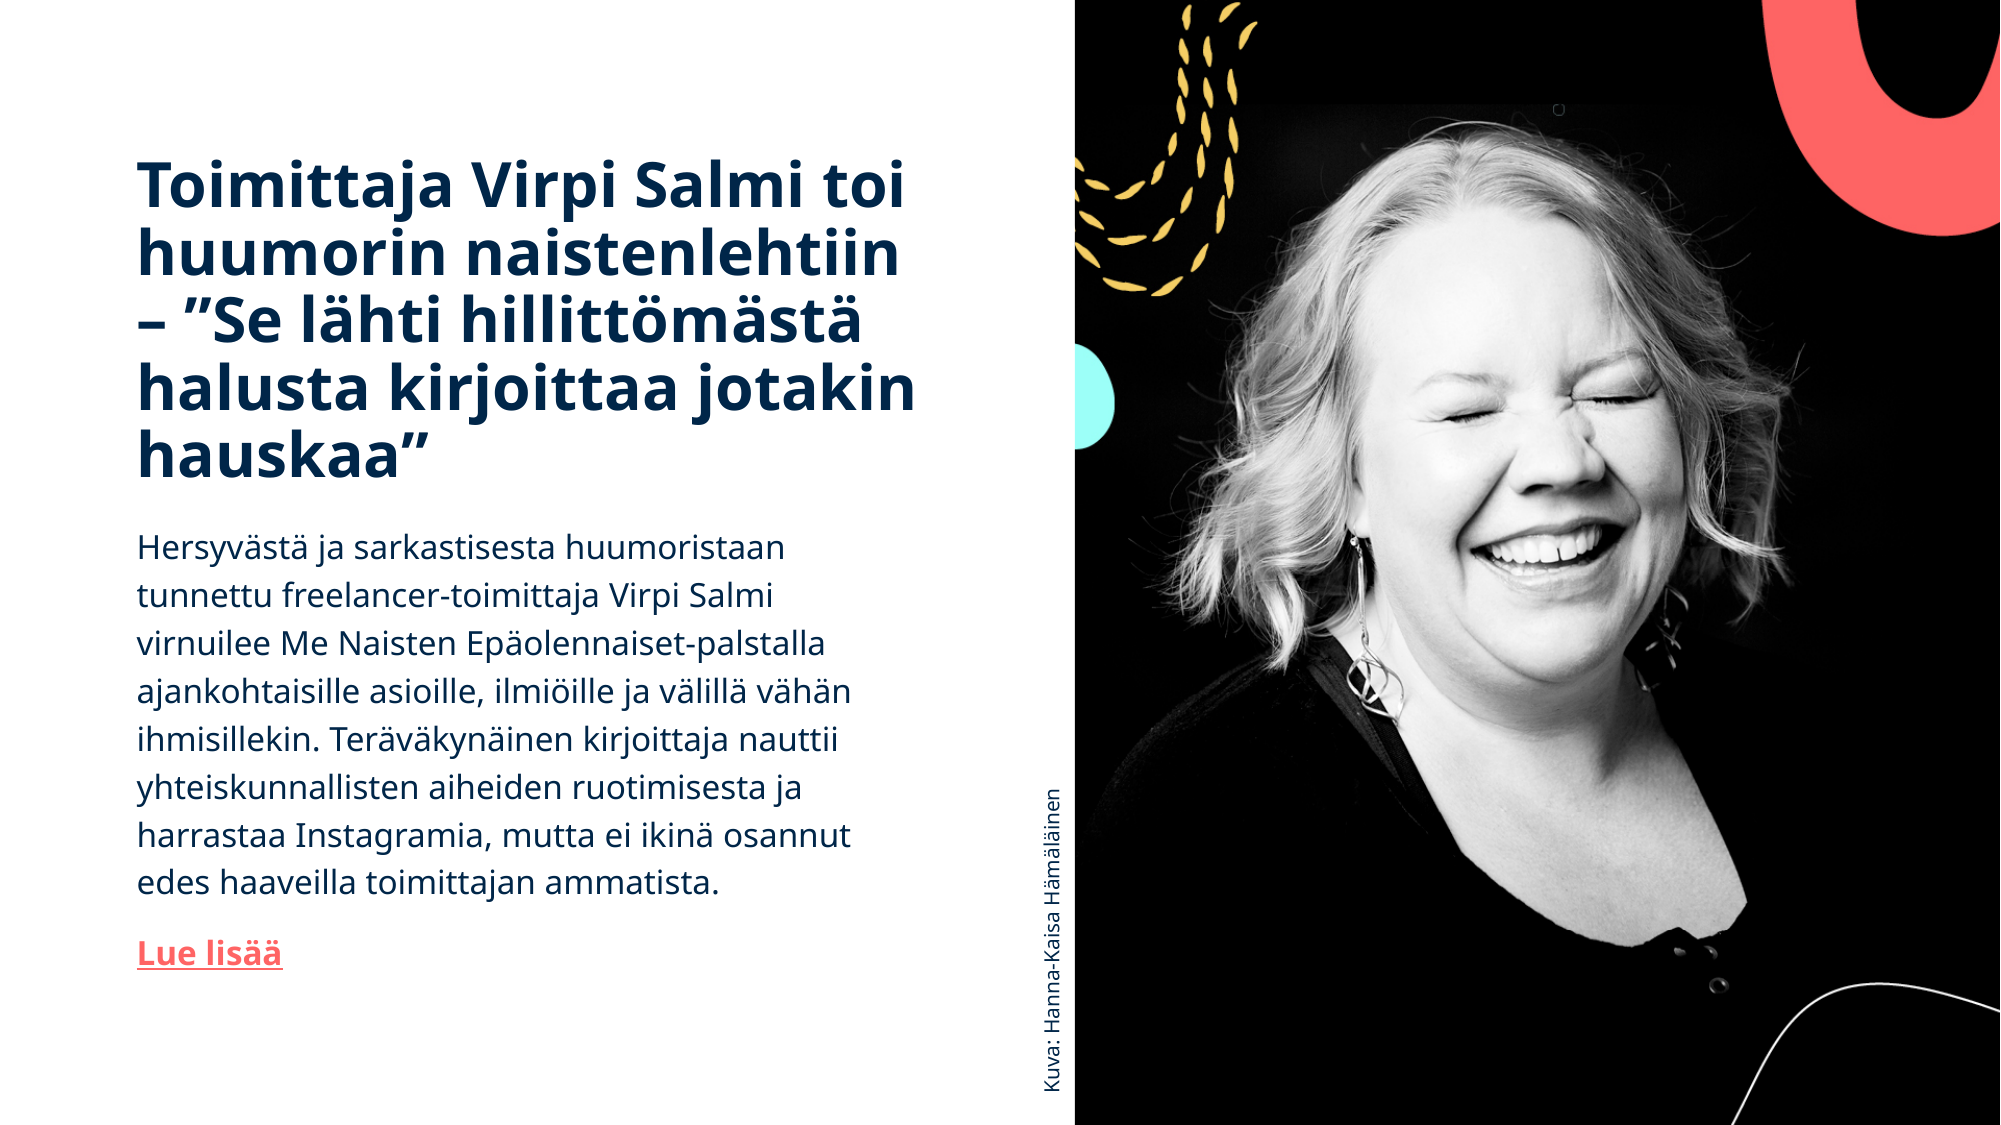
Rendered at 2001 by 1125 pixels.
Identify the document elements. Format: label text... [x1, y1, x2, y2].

text_box Kuva: Hanna-Kaisa Hämäläinen [1022, 610, 1074, 1109]
picture [1074, 0, 2000, 1125]
list Hersyvästä ja sarkastisesta huumoristaan tunnettu freelancer-toimittaja Virpi Salmi virnuilee Me Naisten Epäolennaiset-palstalla ajankohtaisille asioille, ilmiöille ja välillä vähän ihmisillekin. Teräväkynäinen kirjoittaja nauttii yhteiskunnallisten aiheiden ruotimisesta ja harrastaa Instagramia, mutta ei ikinä osannut edes haaveilla toimittajan ammatista. Lue lisää [121, 562, 873, 933]
title Toimittaja Virpi Salmi toi huumorin naistenlehtiin – ”Se lähti hillittömästä halusta kirjoittaa jotakin hauskaa” [121, 193, 964, 499]
